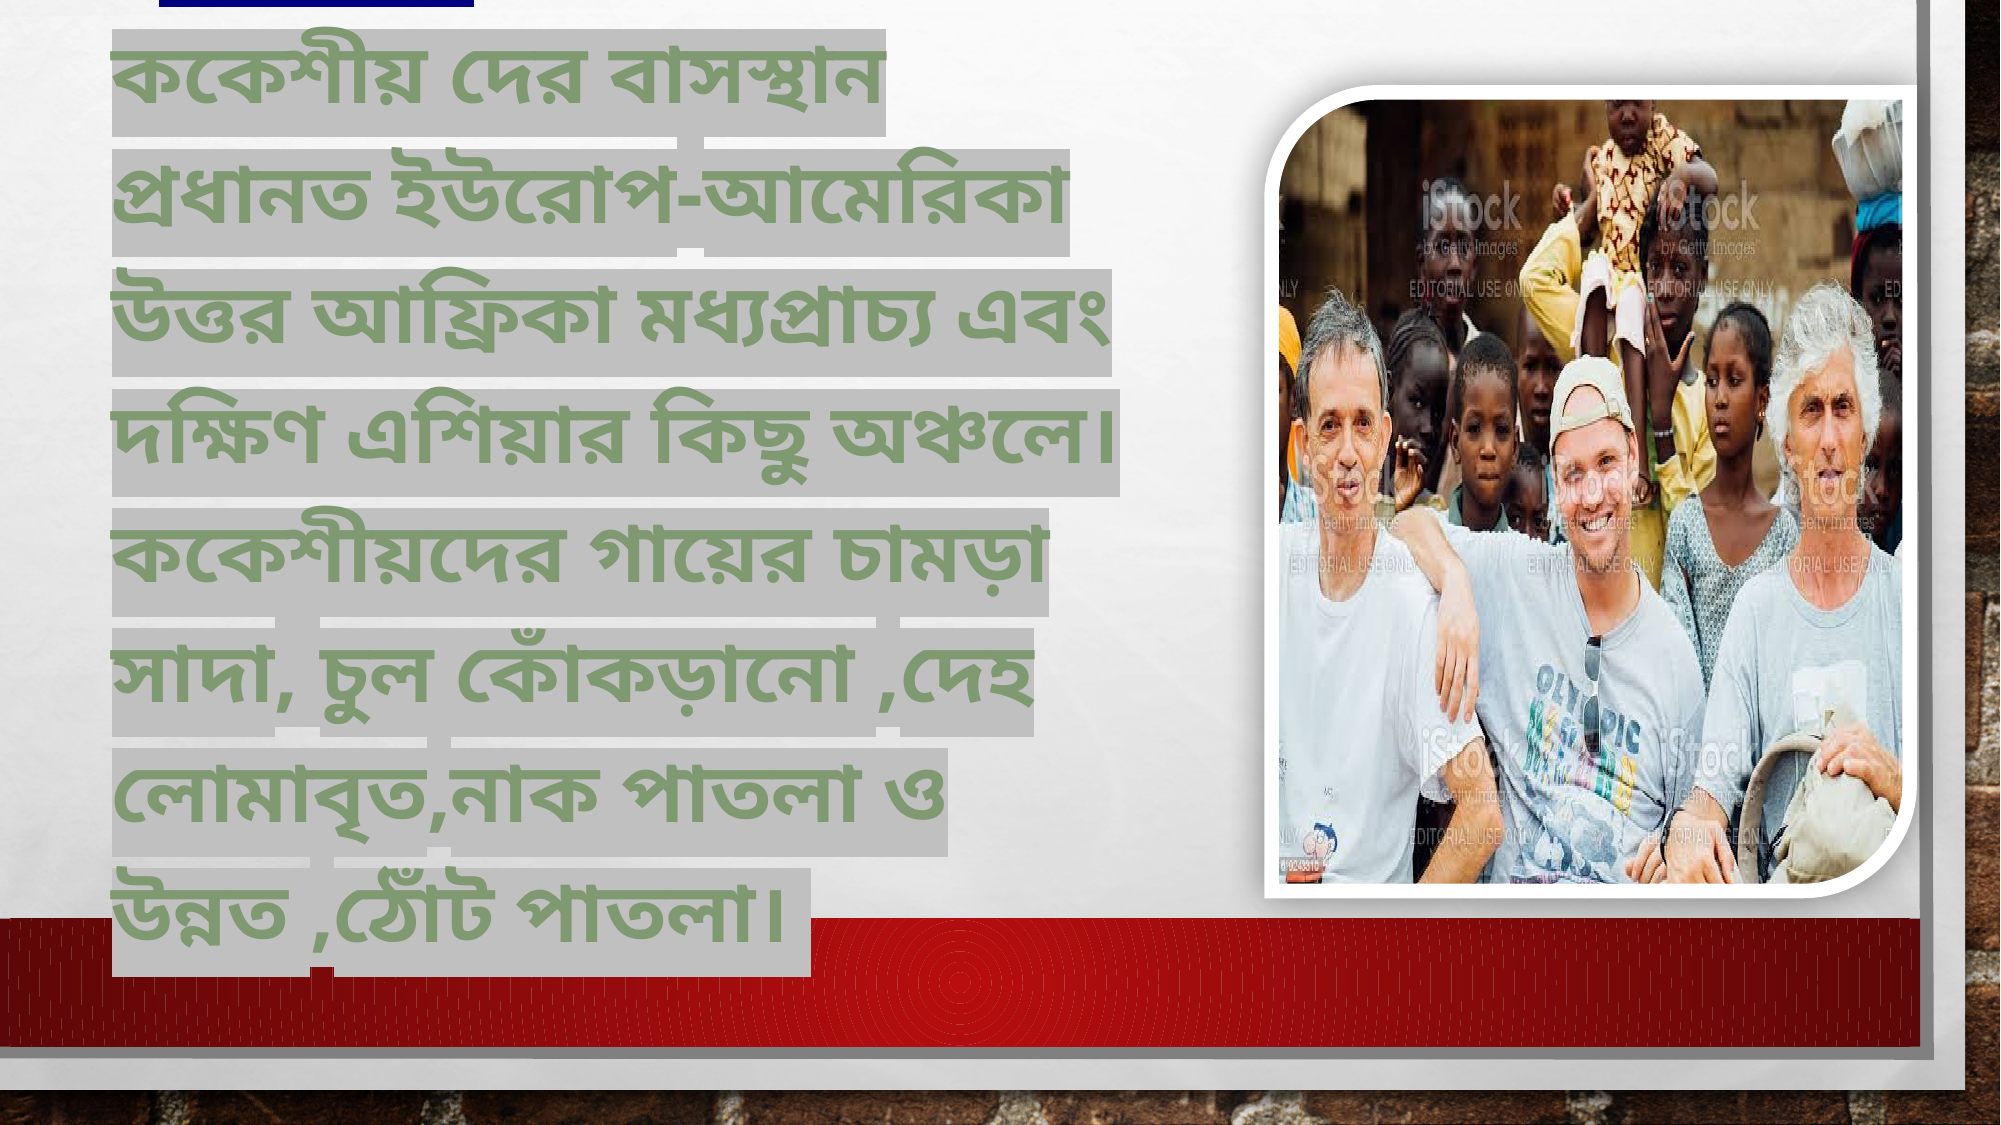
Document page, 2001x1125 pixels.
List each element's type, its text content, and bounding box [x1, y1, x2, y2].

picture [1271, 92, 1910, 892]
picture [0, 0, 2000, 1125]
list ককেশীয়: ককেশীয় দের বাসস্থান প্রধানত ইউরোপ-আমেরিকা উত্তর আফ্রিকা মধ্যপ্রাচ্য এবং দক্ষিণ এশিয়ার কিছু অঞ্চলে।ককেশীয়দের গায়ের চামড়া সাদা, চুল কোঁকড়ানো ,দেহ লোমাবৃত,নাক পাতলা ও উন্নত ,ঠোঁট পাতলা। [0, 60, 1138, 769]
